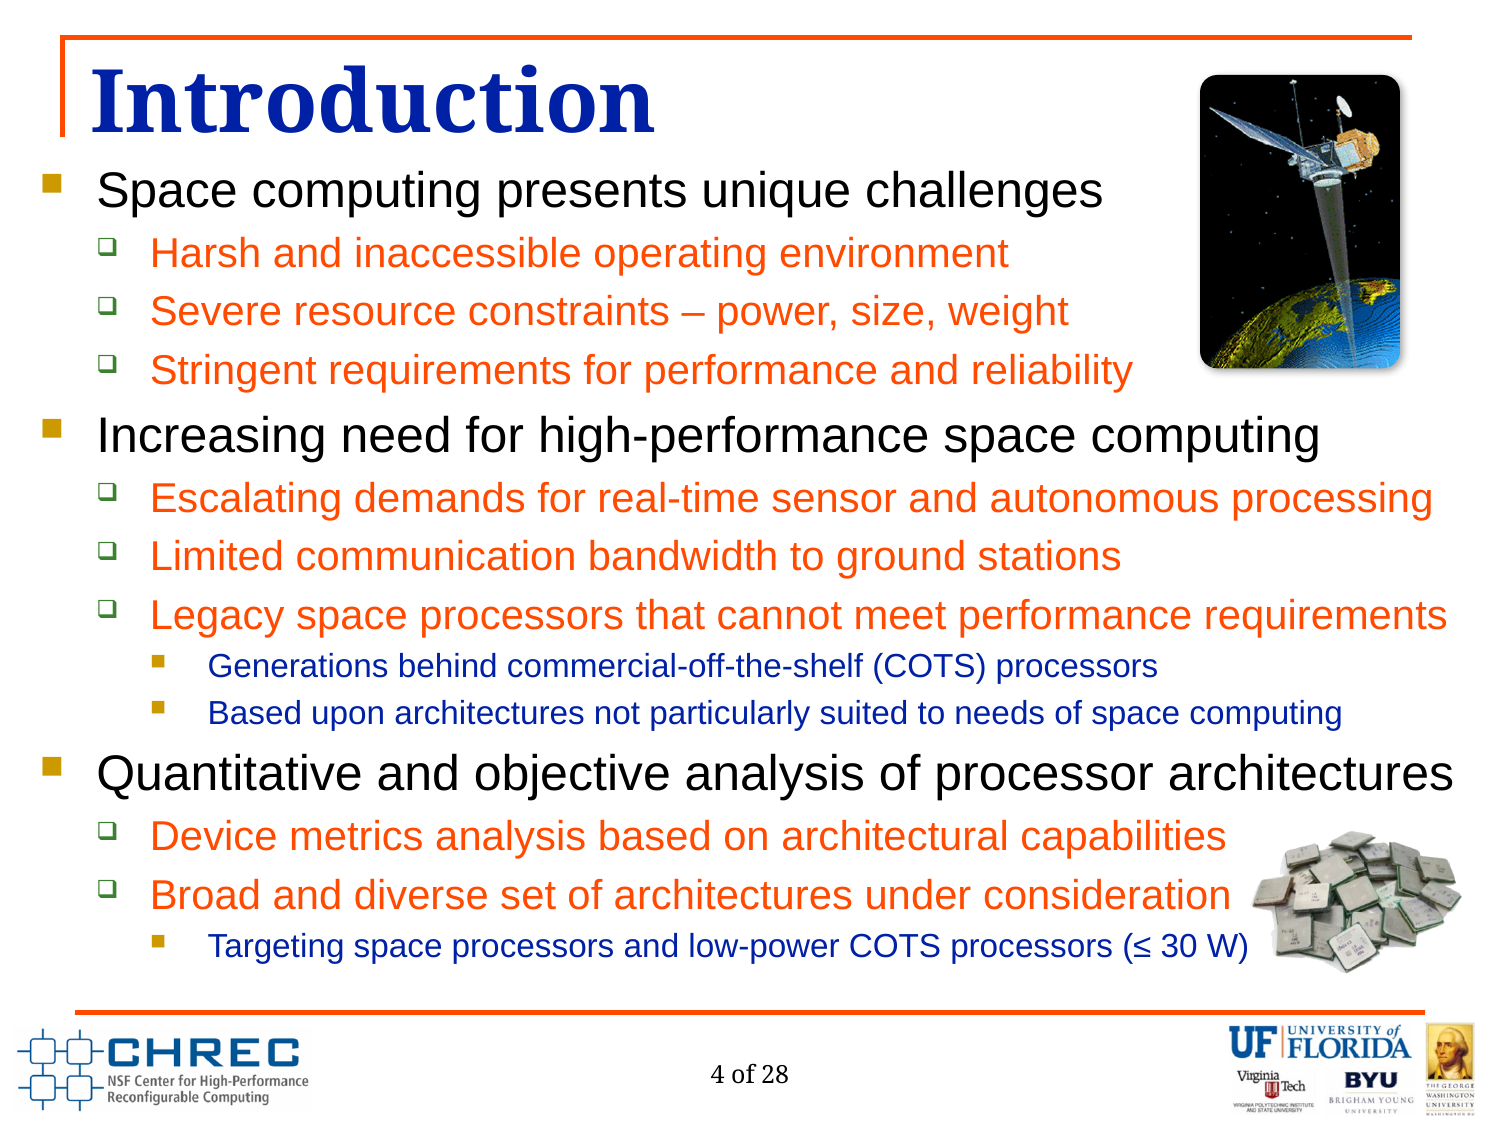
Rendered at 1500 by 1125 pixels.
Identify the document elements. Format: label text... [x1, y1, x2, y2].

title Introduction [74, 37, 1426, 149]
picture [1199, 74, 1401, 369]
picture [1224, 1021, 1475, 1117]
slide_number 4 of 28 [599, 1024, 901, 1101]
list Space computing presents unique challenges Harsh and inaccessible operating environment Severe resource constraints – power, size, weight Stringent requirements for performance and reliability Increasing need for high-performance space computing Escalating demands for real-time sensor and autonomous processing Limited communication bandwidth to ground stations Legacy space processors that cannot meet performance requirements Generations behind commercial-off-the-shelf (COTS) processors Based upon architectures not particularly suited to needs of space computing Quantitative and objective analysis of processor architectures Device metrics analysis based on architectural capabilities Broad and diverse set of architectures under consideration Targeting space processors and low-power COTS processors (≤ 30 W) [24, 149, 1480, 988]
picture [1249, 829, 1463, 976]
picture [12, 1026, 313, 1112]
